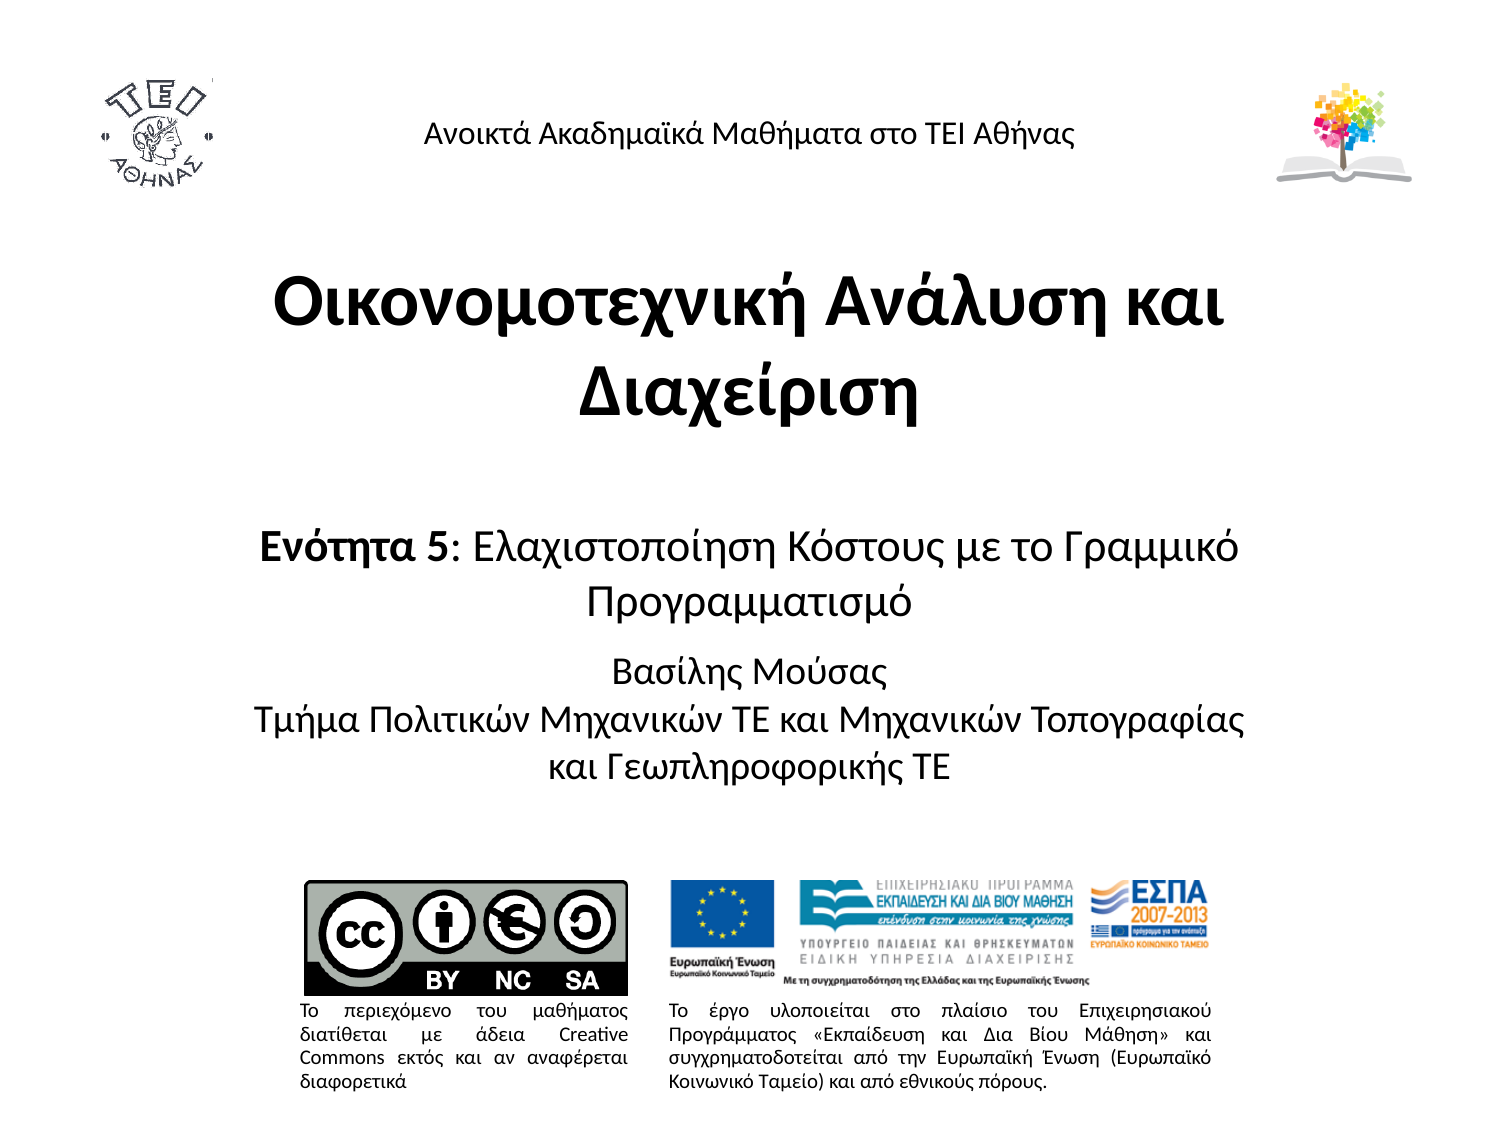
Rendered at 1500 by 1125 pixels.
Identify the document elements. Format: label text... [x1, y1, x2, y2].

picture [303, 880, 628, 996]
picture [663, 880, 1214, 996]
picture [1273, 77, 1414, 185]
picture [100, 77, 213, 193]
subtitle Ενότητα 5: Ελαχιστοποίηση Κόστους με το Γραμμικό Προγραμματισμό Βασίλης Μούσας Τμήμα Πολιτικών Μηχανικών ΤΕ και Μηχανικών Τοπογραφίας και Γεωπληροφορικής ΤΕ [224, 507, 1275, 796]
table_header Το έργο υλοποιείται στο πλαίσιο του Επιχειρησιακού Προγράμματος «Εκπαίδευση και Δια Βίου Μάθηση» και συγχρηματοδοτείται από την Ευρωπαϊκή Ένωση (Ευρωπαϊκό Κοινωνικό Ταμείο) και από εθνικούς πόρους. [640, 999, 1223, 1125]
table_header Το περιεχόμενο του μαθήματος διατίθεται με άδεια Creative Commons εκτός και αν αναφέρεται διαφορετικά [289, 999, 640, 1125]
title Οικονομοτεχνική Ανάλυση και Διαχείριση [112, 219, 1388, 461]
text_box Ανοικτά Ακαδημαϊκά Μαθήματα στο ΤΕΙ Αθήνας [217, 103, 1268, 159]
